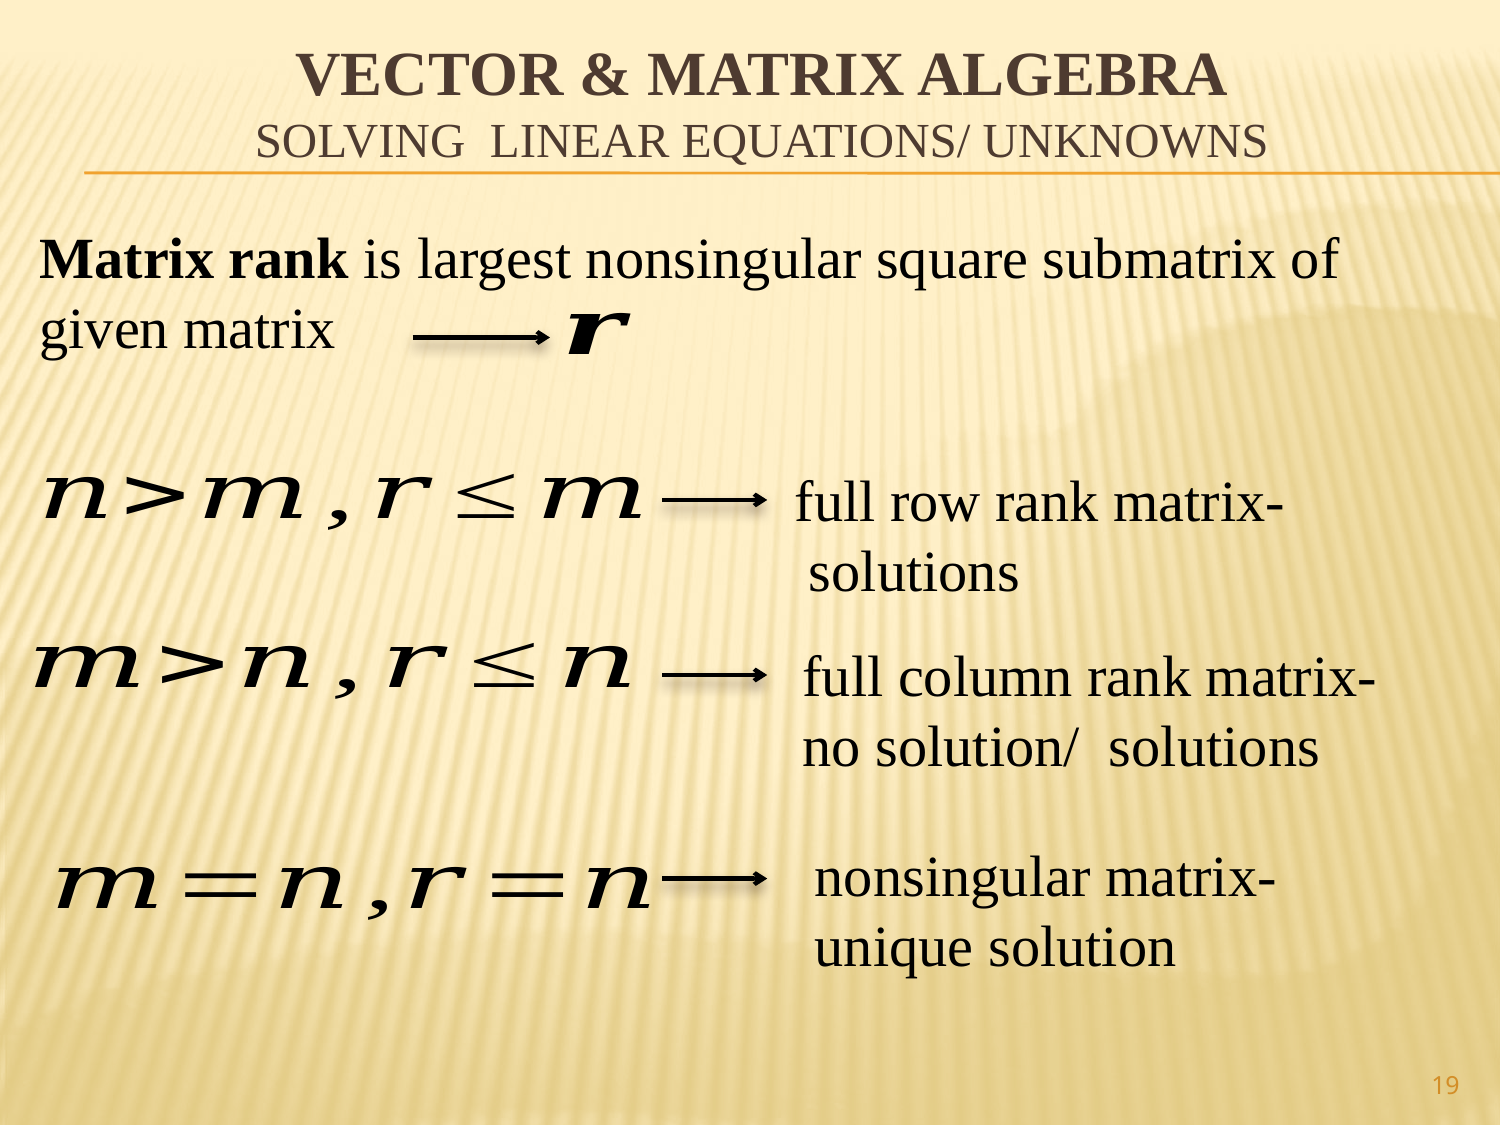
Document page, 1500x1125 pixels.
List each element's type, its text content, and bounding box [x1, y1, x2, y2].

text_box nonsingular matrix- unique solution [800, 830, 1408, 986]
slide_number 19 [1350, 1061, 1475, 1103]
text_box Matrix rank is largest nonsingular square submatrix of given matrix [24, 212, 1479, 368]
